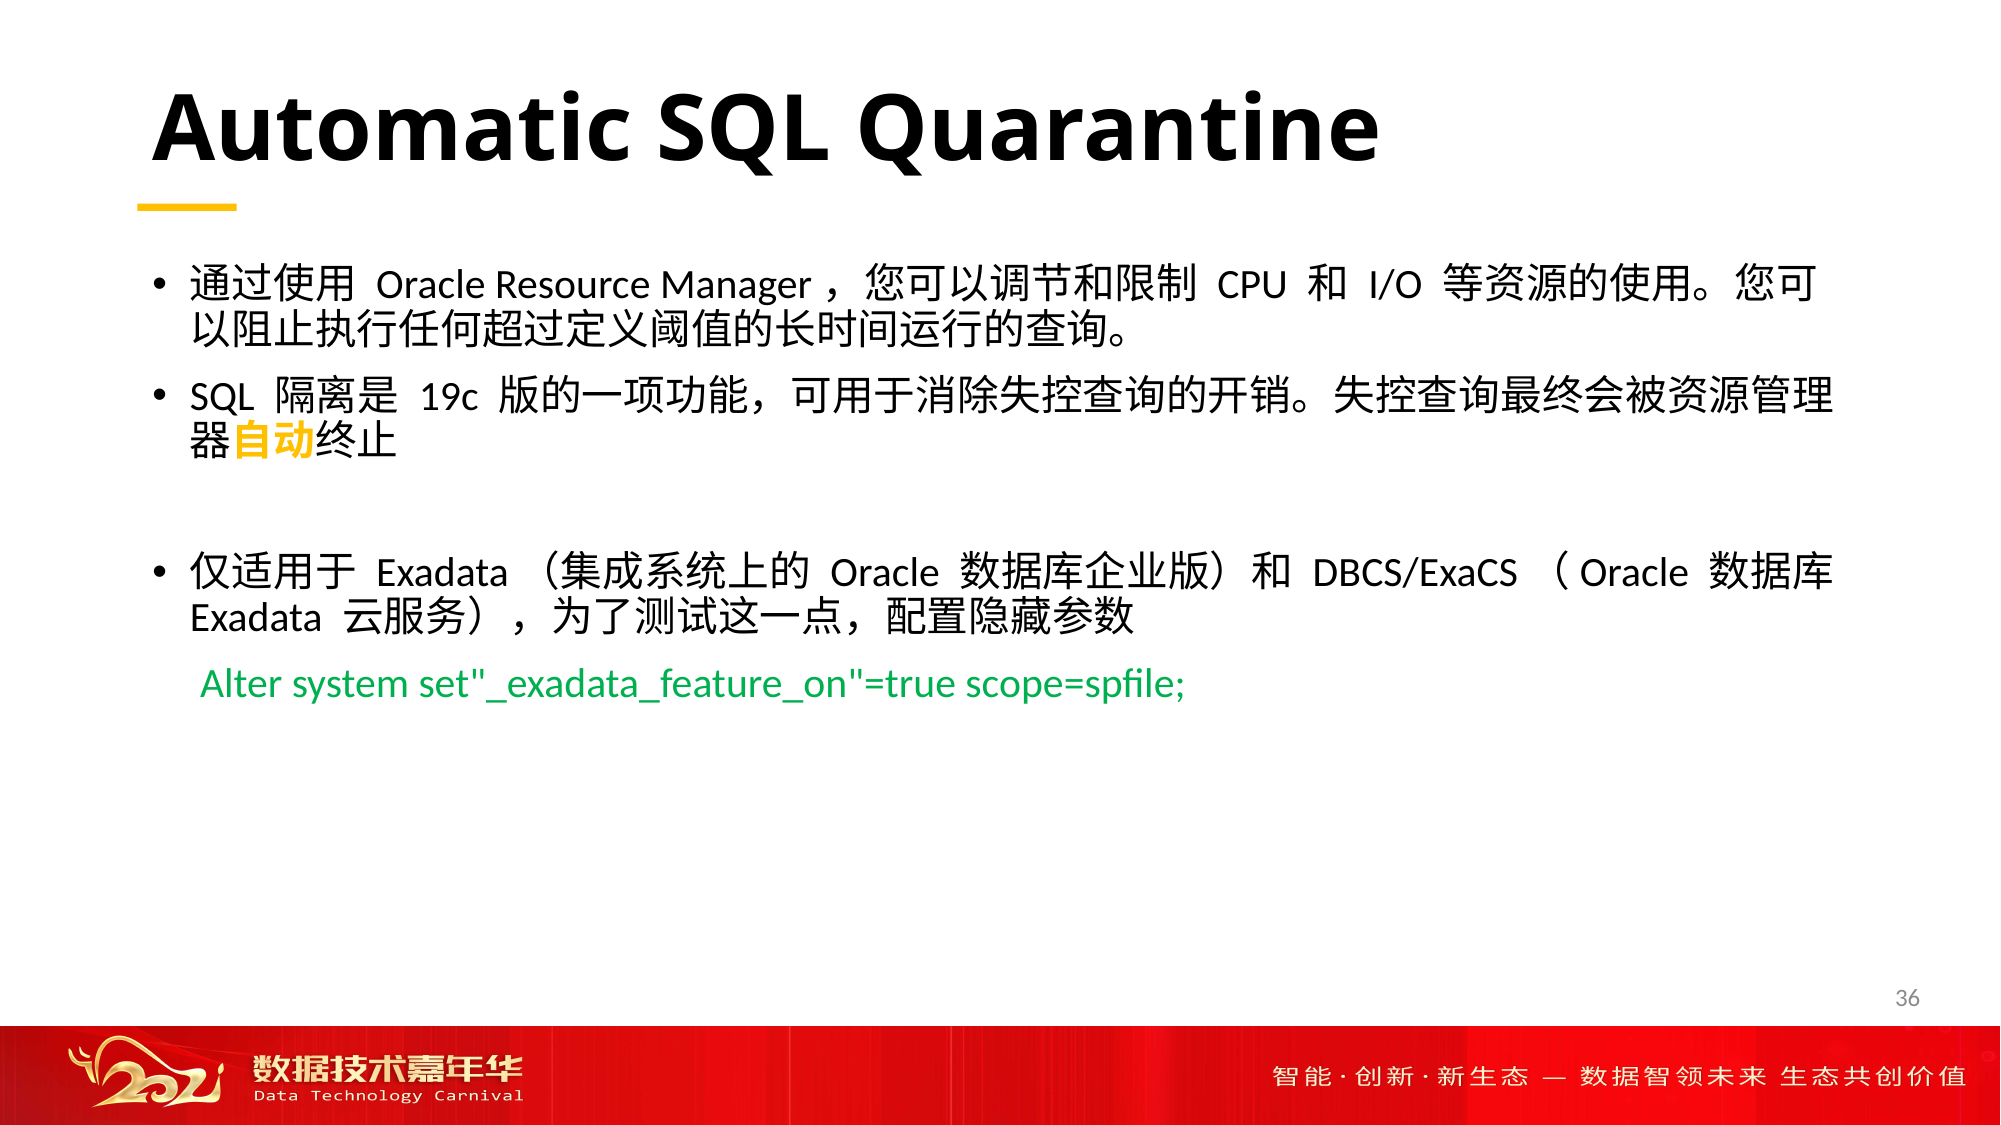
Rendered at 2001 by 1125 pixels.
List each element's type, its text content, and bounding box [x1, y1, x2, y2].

slide_number 36 [1485, 966, 1936, 1027]
list 通过使用 Oracle Resource Manager，您可以调节和限制 CPU 和 I/O 等资源的使用。您可以阻止执行任何超过定义阈值的长时间运行的查询。 SQL 隔离是 19c 版的一项功能，可用于消除失控查询的开销。失控查询最终会被资源管理器自动终止 仅适用于 Exadata（集成系统上的 Oracle 数据库企业版）和 DBCS/ExaCS（Oracle 数据库 Exadata 云服务），为了测试这一点，配置隐藏参数 Alter system set"_exadata_feature_on"=true scope=spfile; [137, 255, 1863, 966]
title Automatic SQL Quarantine [137, 22, 1863, 240]
footer [662, 1042, 1338, 1103]
picture [0, 1026, 2000, 1125]
